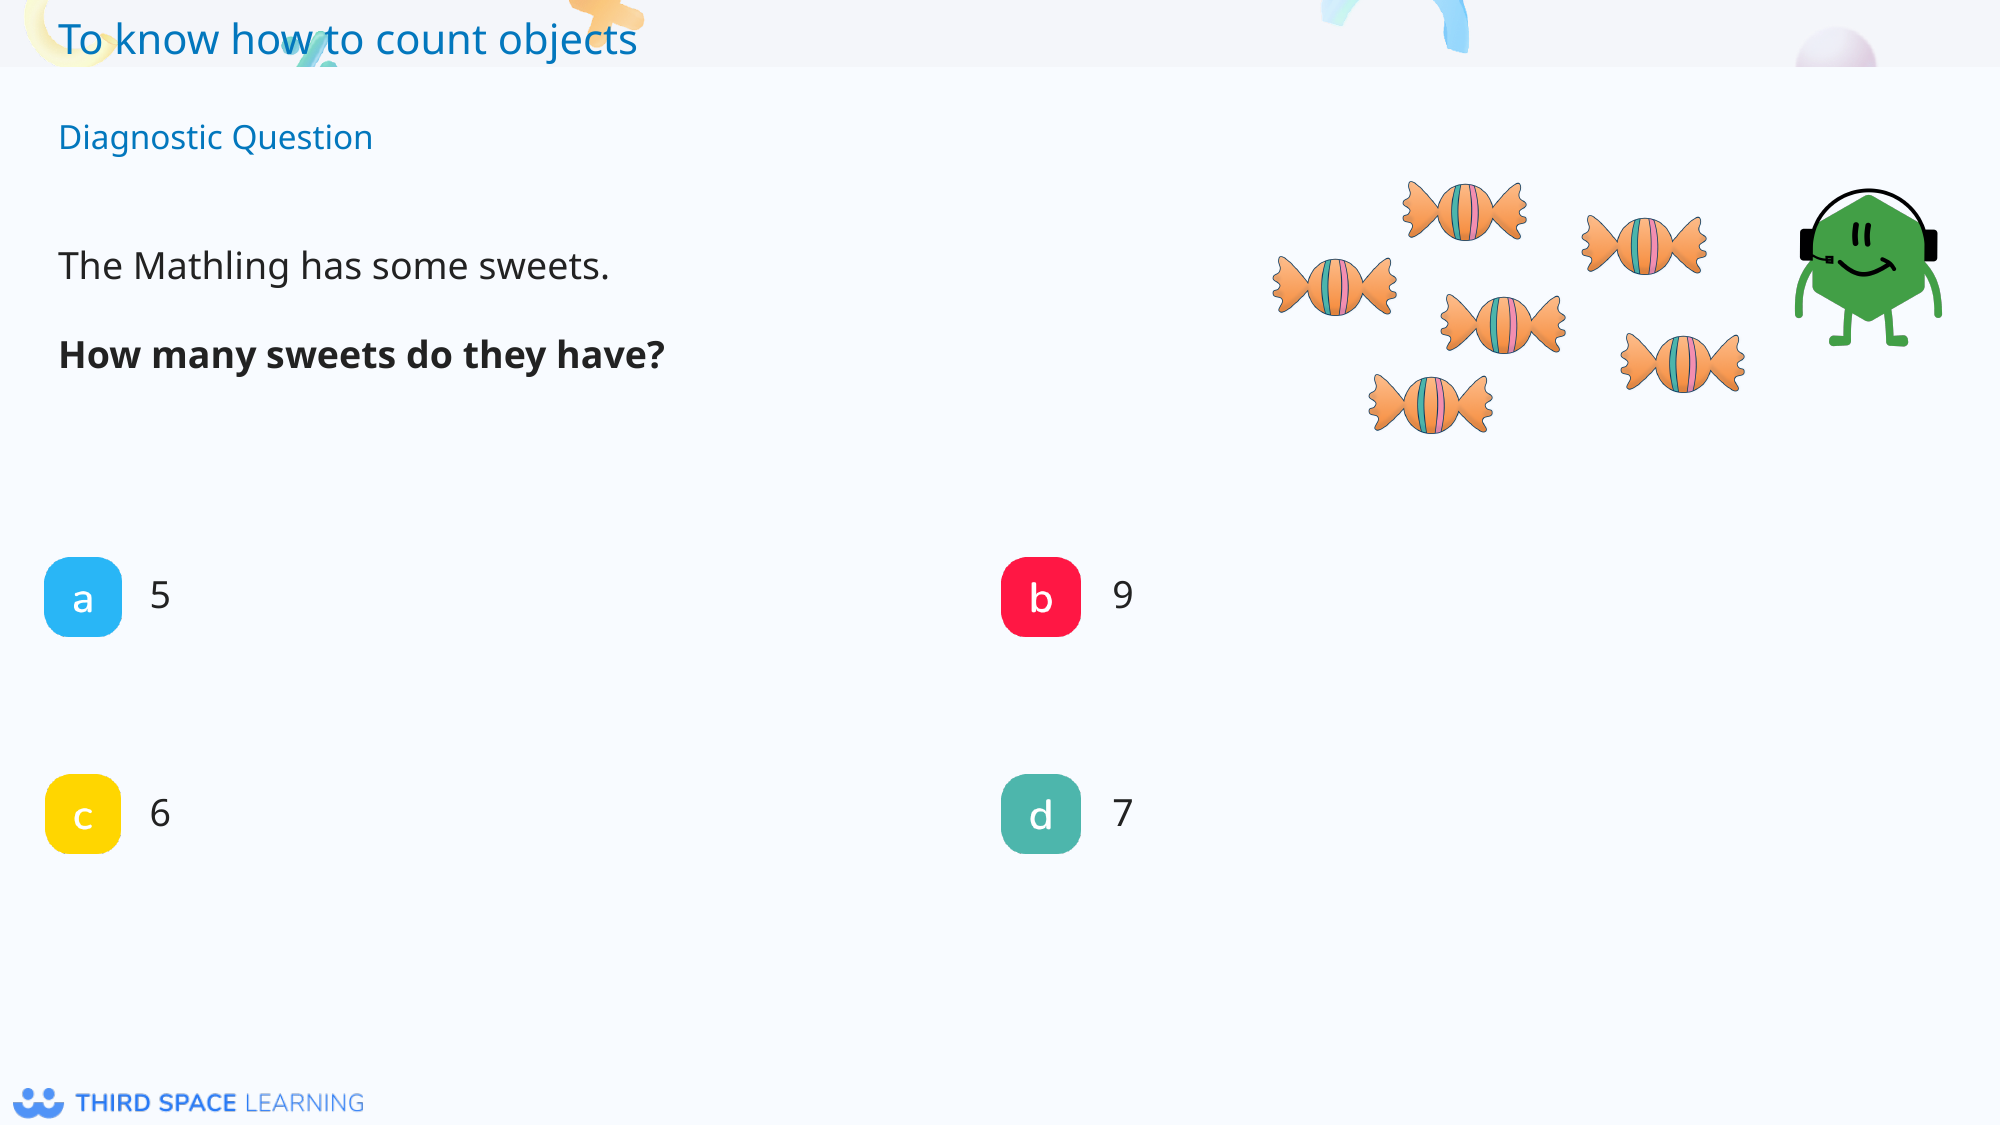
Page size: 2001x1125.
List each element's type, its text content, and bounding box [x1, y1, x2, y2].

picture [1270, 252, 1401, 318]
picture [1618, 330, 1748, 395]
picture [1365, 371, 1496, 436]
picture [1579, 211, 1710, 277]
picture [44, 557, 122, 637]
picture [45, 774, 121, 854]
picture [1789, 188, 1948, 350]
picture [1001, 774, 1081, 854]
picture [0, 0, 2000, 67]
list The Mathling has some sweets. How many sweets do they have? [43, 212, 1969, 495]
picture [1400, 177, 1530, 243]
picture [1001, 557, 1081, 637]
list 7 [1097, 780, 1948, 842]
list 9 [1097, 563, 1948, 625]
list 5 [134, 563, 985, 625]
picture [1438, 291, 1569, 357]
picture [13, 1088, 365, 1119]
list 6 [134, 780, 985, 842]
